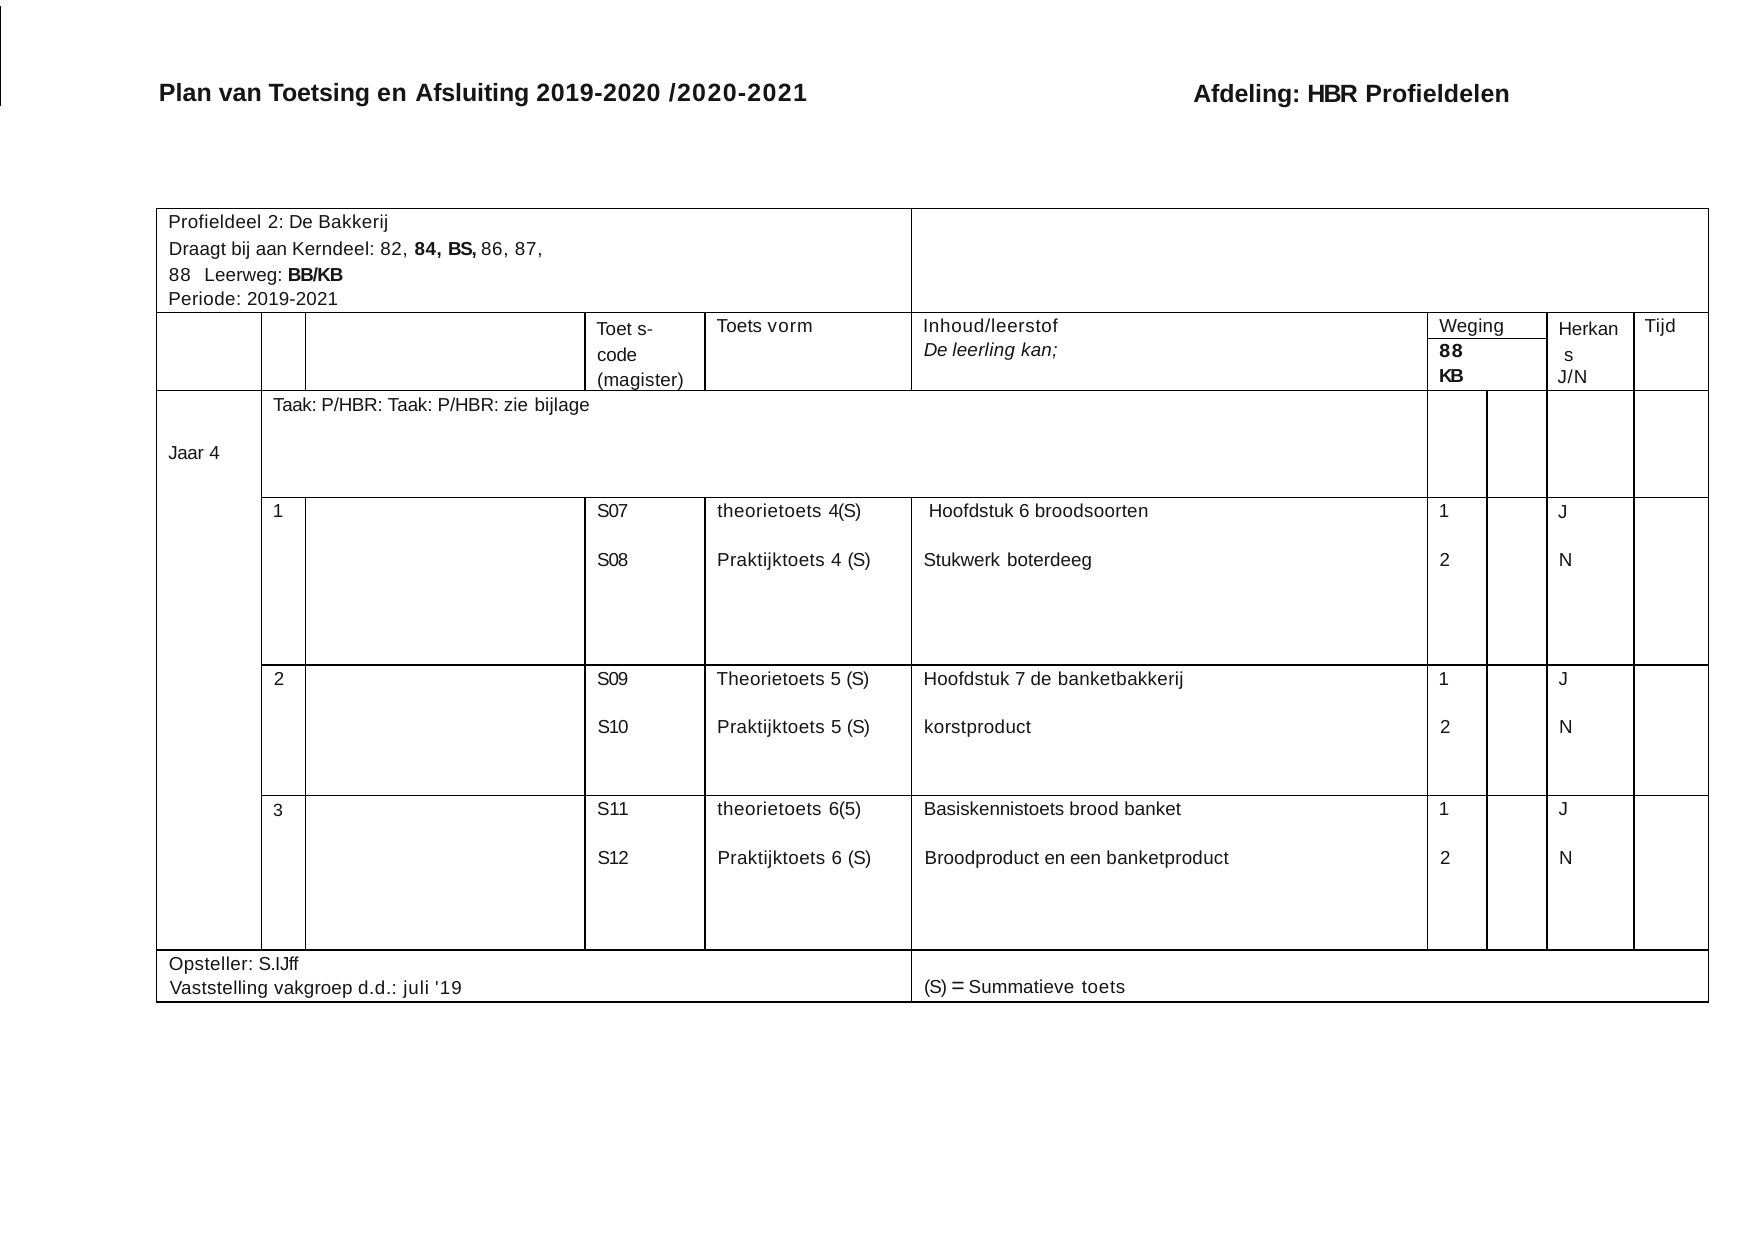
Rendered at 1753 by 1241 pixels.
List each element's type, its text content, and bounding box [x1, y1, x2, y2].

table_cell Opsteller: S.IJff Vaststelling vakgroep d.d.: juli '19 [157, 950, 911, 1001]
table_cell [306, 665, 584, 795]
table_cell Theorietoets 5 (S) Praktijktoets 5 (S) [706, 665, 911, 795]
table_cell [262, 313, 305, 390]
table_cell [1488, 498, 1546, 664]
table_cell (S) = Summatieve toets [912, 950, 1708, 1001]
table_cell S07 S08 [586, 498, 704, 664]
table_cell Hoofdstuk 6 broodsoorten Stukwerk boterdeeg [912, 498, 1427, 664]
table_cell [1488, 796, 1546, 949]
table_cell Taak: P/HBR: Taak: P/HBR: zie bijlage [262, 391, 1427, 496]
table_cell J N [1548, 498, 1633, 664]
table_cell 88 KB [1428, 339, 1546, 390]
table_cell 1 2 [1428, 796, 1486, 949]
table_cell [1488, 391, 1546, 496]
table_cell 3 [262, 796, 305, 949]
table_cell [1635, 665, 1708, 795]
table_header [912, 209, 1708, 312]
table_cell 1 2 [1428, 498, 1486, 664]
table_cell [157, 313, 261, 390]
table_cell [1635, 391, 1708, 496]
table_cell [306, 313, 584, 390]
table_cell theorietoets 4(S) Praktijktoets 4 (S) [706, 498, 911, 664]
table_cell [1428, 391, 1486, 496]
table_cell Weging [1428, 313, 1546, 338]
table_cell Toet s-code (magister) [586, 313, 704, 390]
table_cell S09 S10 [586, 665, 704, 795]
table_cell Herkan s J/N [1548, 313, 1633, 390]
table_cell 1 [262, 498, 305, 664]
table_cell Basiskennistoets brood banket Broodproduct en een banketproduct [912, 796, 1427, 949]
table_cell [1635, 498, 1708, 664]
table_cell Inhoud/leerstof De leerling kan; [912, 313, 1427, 390]
table_cell Toets vorm [706, 313, 911, 390]
table_cell [1548, 391, 1633, 496]
table_cell Hoofdstuk 7 de banketbakkerij korstproduct [912, 665, 1427, 795]
table_cell Jaar 4 [157, 391, 261, 949]
table_cell 2 [262, 665, 305, 795]
text_box Afdeling: HBR Profieldelen [1191, 75, 1515, 107]
table_cell S11 S12 [586, 796, 704, 949]
table_cell J N [1548, 665, 1633, 795]
table_cell 1 2 [1428, 665, 1486, 795]
table_cell Tijd [1635, 313, 1708, 390]
text_box Plan van Toetsing en Afsluiting 2019-2020 /2020-2021 [156, 74, 817, 107]
table_cell [1488, 665, 1546, 795]
table_cell [1635, 796, 1708, 949]
table_header Profieldeel 2: De Bakkerij Draagt bij aan Kerndeel: 82, 84, BS, 86, 87, 88 Leerweg: BB/KB Periode: 2019-2021 [157, 209, 911, 312]
table_cell [306, 498, 584, 664]
table_cell J N [1548, 796, 1633, 949]
table_cell [306, 796, 584, 949]
table_cell theorietoets 6(5) Praktijktoets 6 (S) [706, 796, 911, 949]
